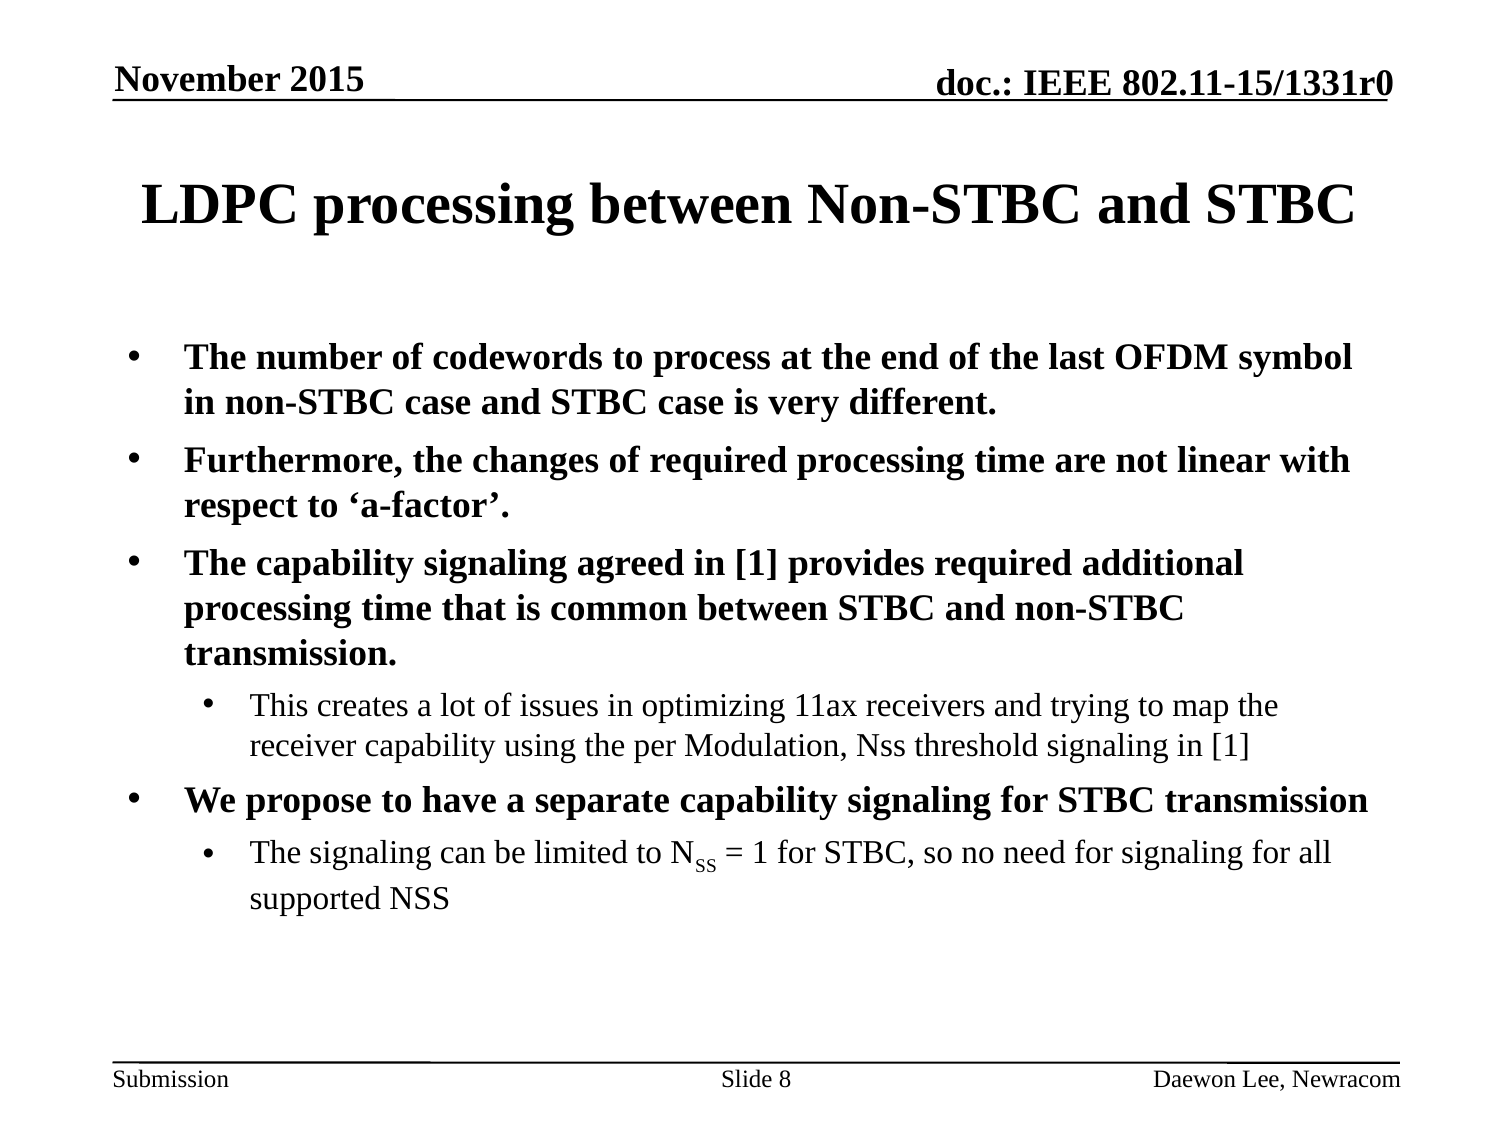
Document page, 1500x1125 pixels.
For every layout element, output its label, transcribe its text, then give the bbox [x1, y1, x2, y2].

list The number of codewords to process at the end of the last OFDM symbol in non-STBC case and STBC case is very different. Furthermore, the changes of required processing time are not linear with respect to ‘a-factor’. The capability signaling agreed in [1] provides required additional processing time that is common between STBC and non-STBC transmission. This creates a lot of issues in optimizing 11ax receivers and trying to map the receiver capability using the per Modulation, Nss threshold signaling in [1] We propose to have a separate capability signaling for STBC transmission The signaling can be limited to NSS = 1 for STBC, so no need for signaling for all supported NSS [112, 324, 1388, 1000]
slide_number Slide 8 [712, 1061, 800, 1123]
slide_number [114, 54, 423, 100]
title LDPC processing between Non-STBC and STBC [112, 112, 1388, 288]
footer Daewon Lee, Newracom [878, 1061, 1402, 1093]
